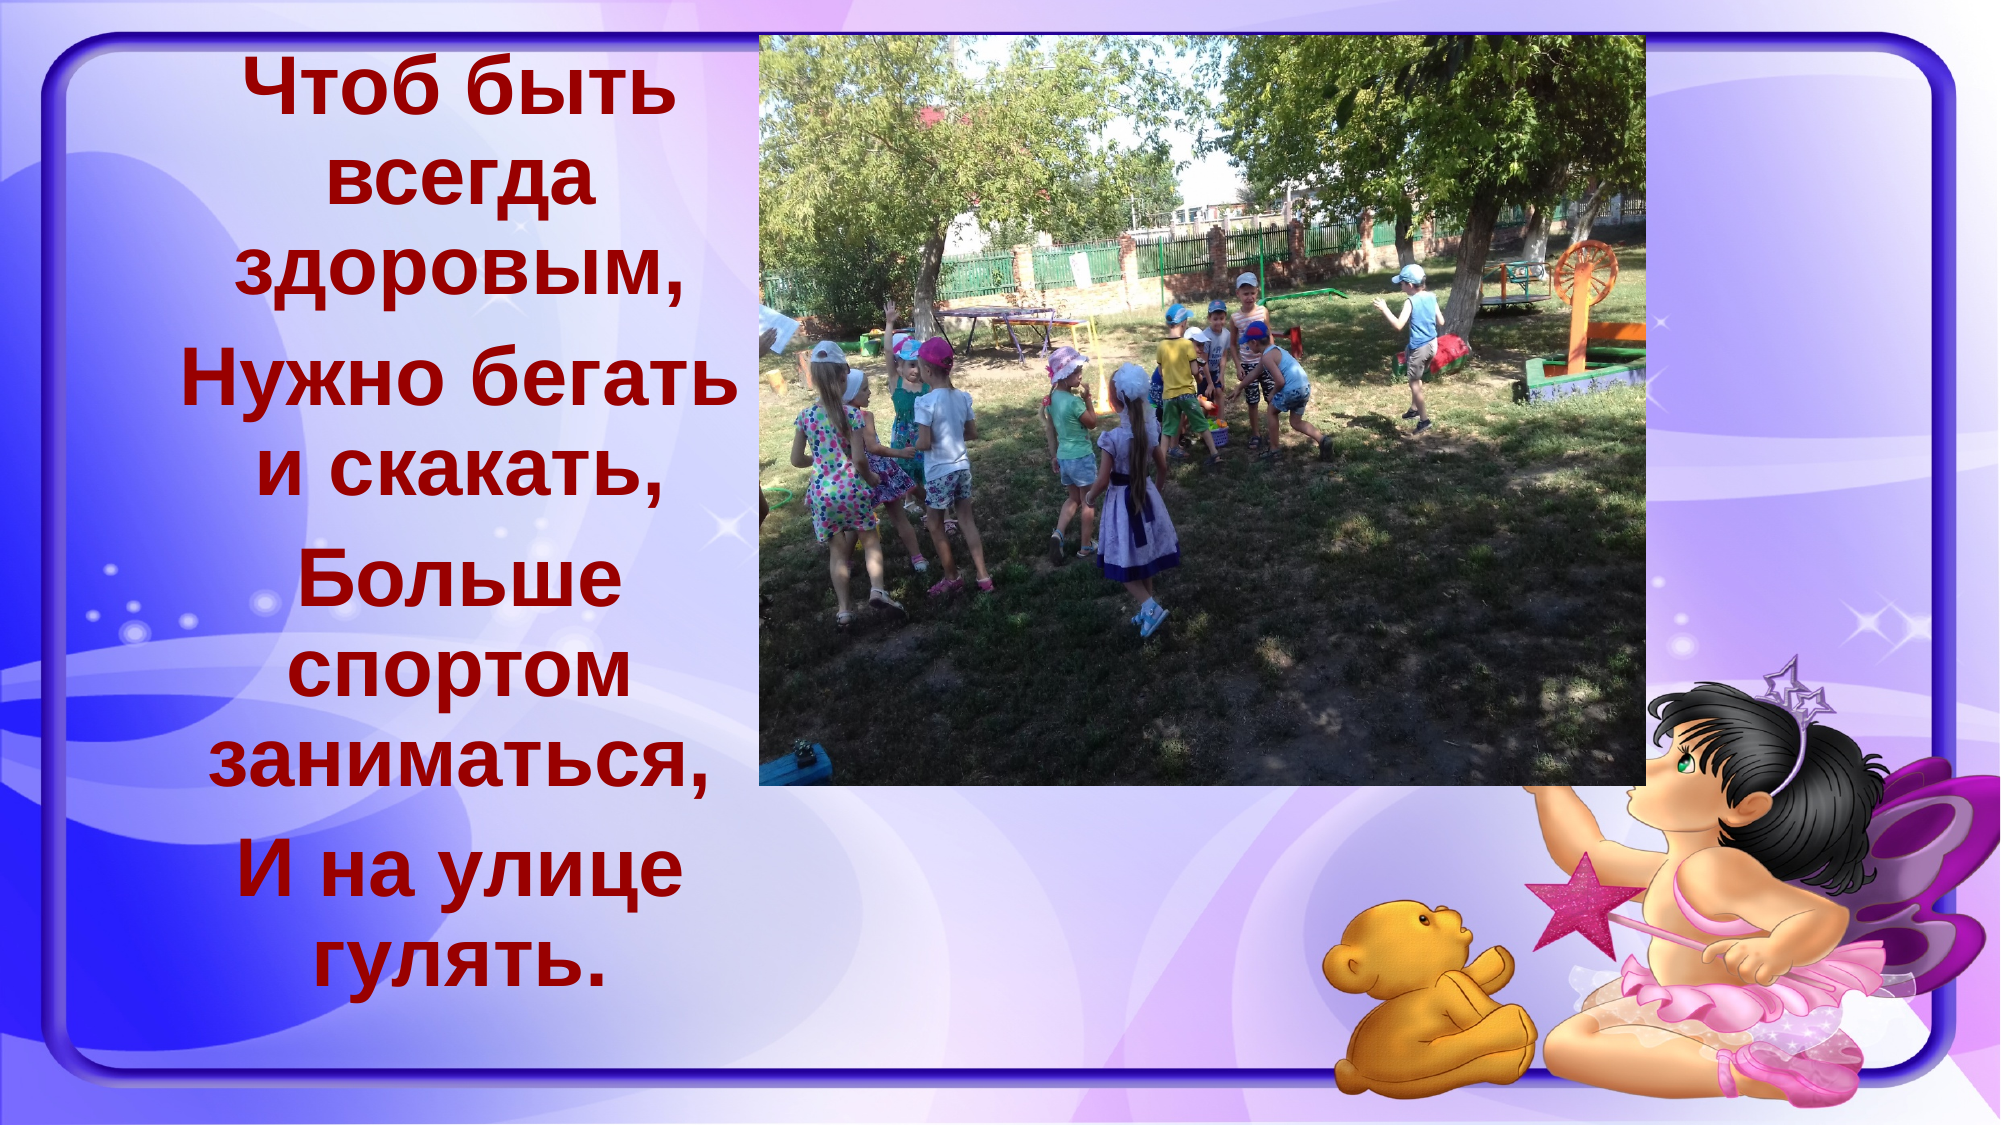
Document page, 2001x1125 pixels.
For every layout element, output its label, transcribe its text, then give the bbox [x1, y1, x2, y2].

list Фото [850, 161, 1863, 962]
list Чтоб быть всегда здоровым, Нужно бегать и скакать, Больше спортом заниматься, И на улице гулять. [137, 35, 783, 1058]
picture [0, 0, 2001, 1125]
